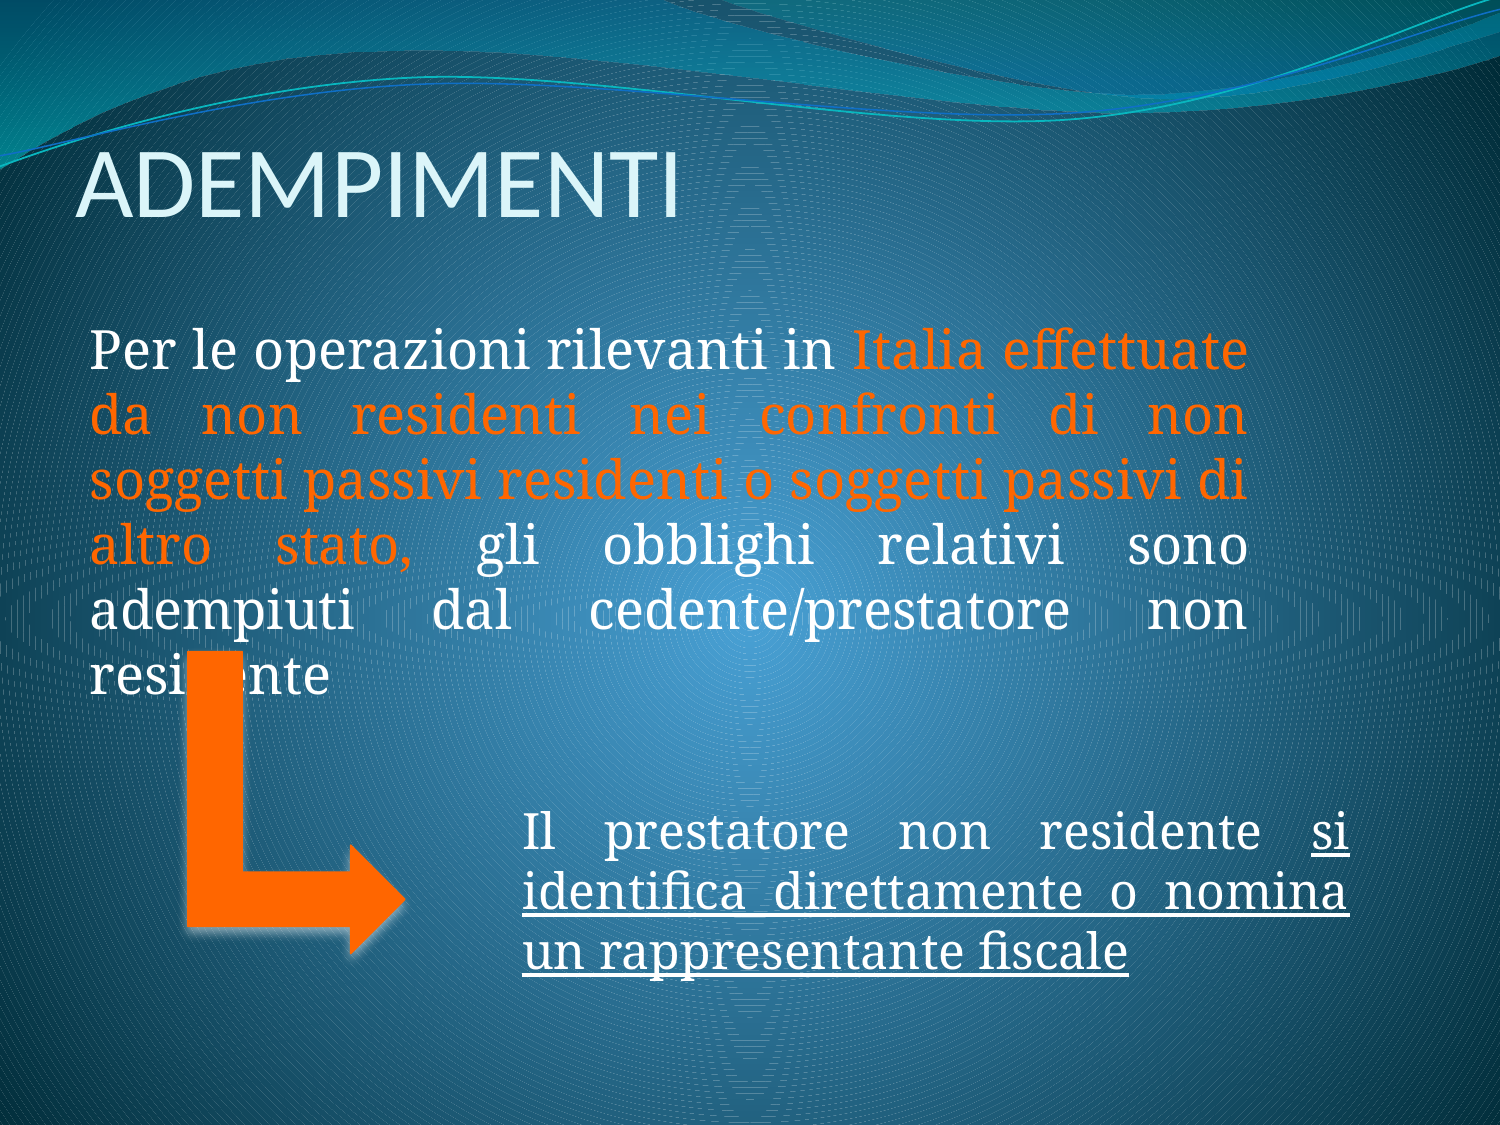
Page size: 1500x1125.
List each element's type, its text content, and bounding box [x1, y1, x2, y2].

title ADEMPIMENTI [75, 108, 1438, 238]
text_box [187, 650, 406, 955]
text_box Il prestatore non residente si identifica direttamente o nomina un rappresentante fiscale [507, 792, 1365, 987]
text_box Per le operazioni rilevanti in Italia effettuate da non residenti nei confronti di non soggetti passivi residenti o soggetti passivi di altro stato, gli obblighi relativi sono adempiuti dal cedente/prestatore non residente [75, 308, 1265, 713]
